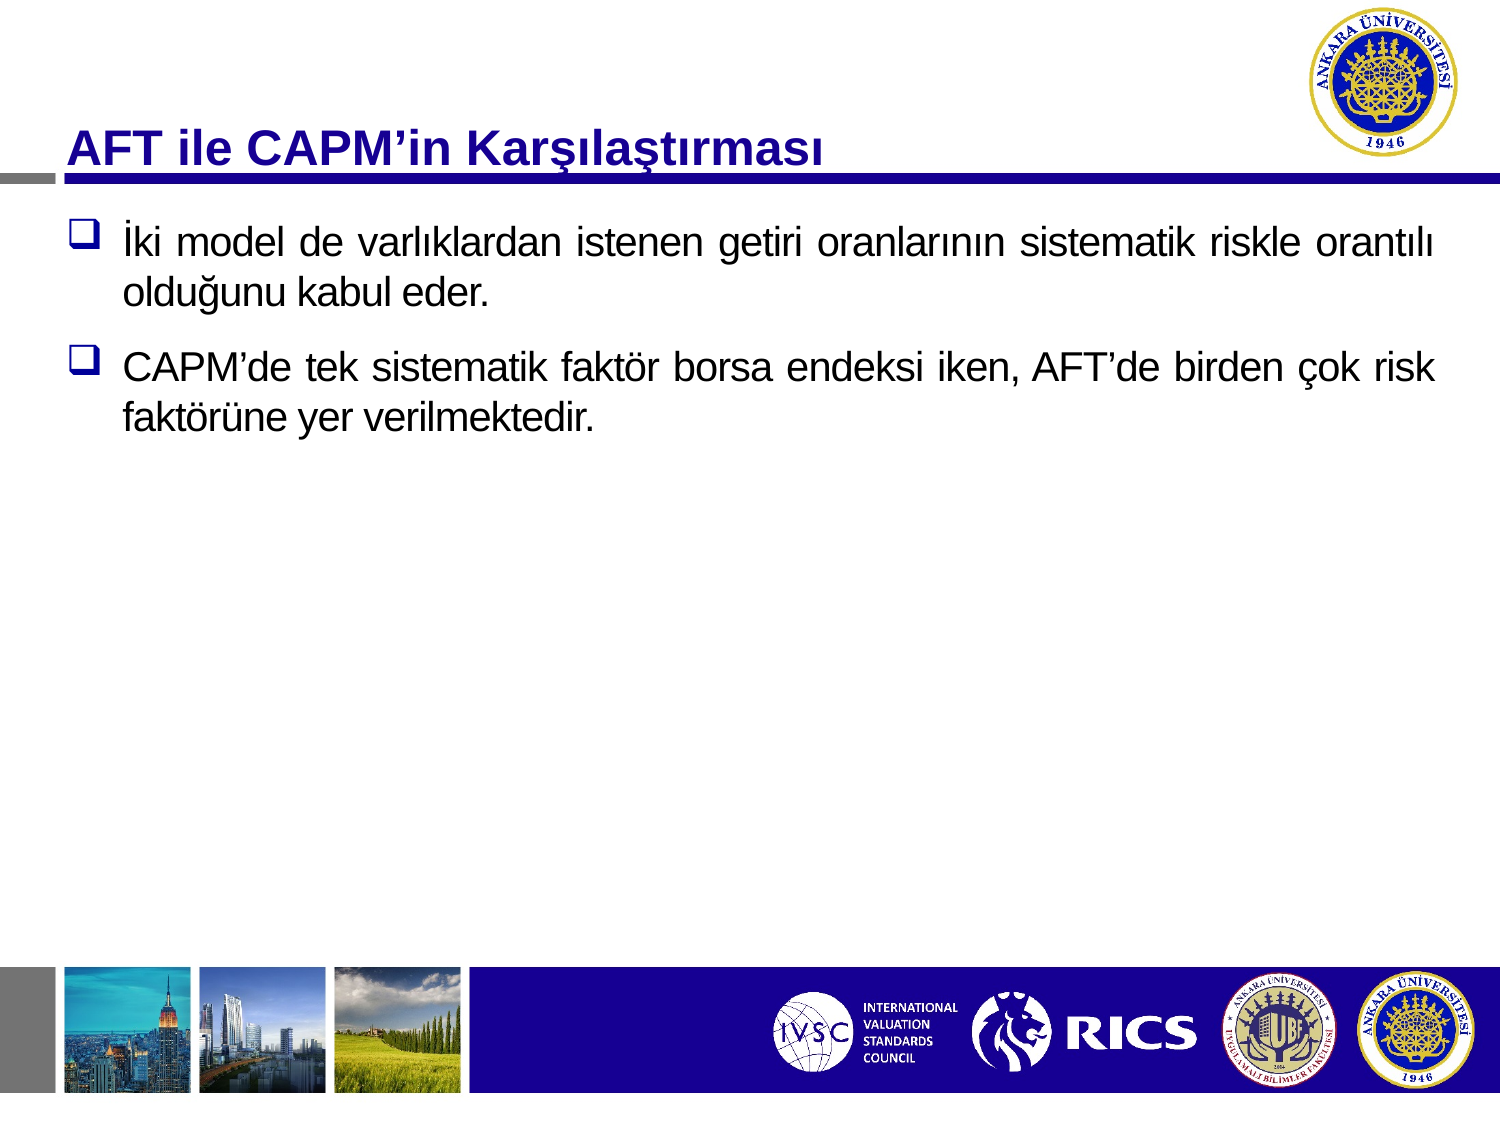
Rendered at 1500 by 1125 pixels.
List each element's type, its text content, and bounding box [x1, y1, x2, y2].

text_box İki model de varlıklardan istenen getiri oranlarının sistematik riskle orantılı olduğunu kabul eder. CAPM’de tek sistematik faktör borsa endeksi iken, AFT’de birden çok risk faktörüne yer verilmektedir. [51, 207, 1449, 523]
text_box AFT ile CAPM’in Karşılaştırması [51, 115, 1449, 185]
text_box [0, 106, 1500, 167]
picture [0, 167, 1500, 1125]
picture [0, 0, 1500, 106]
